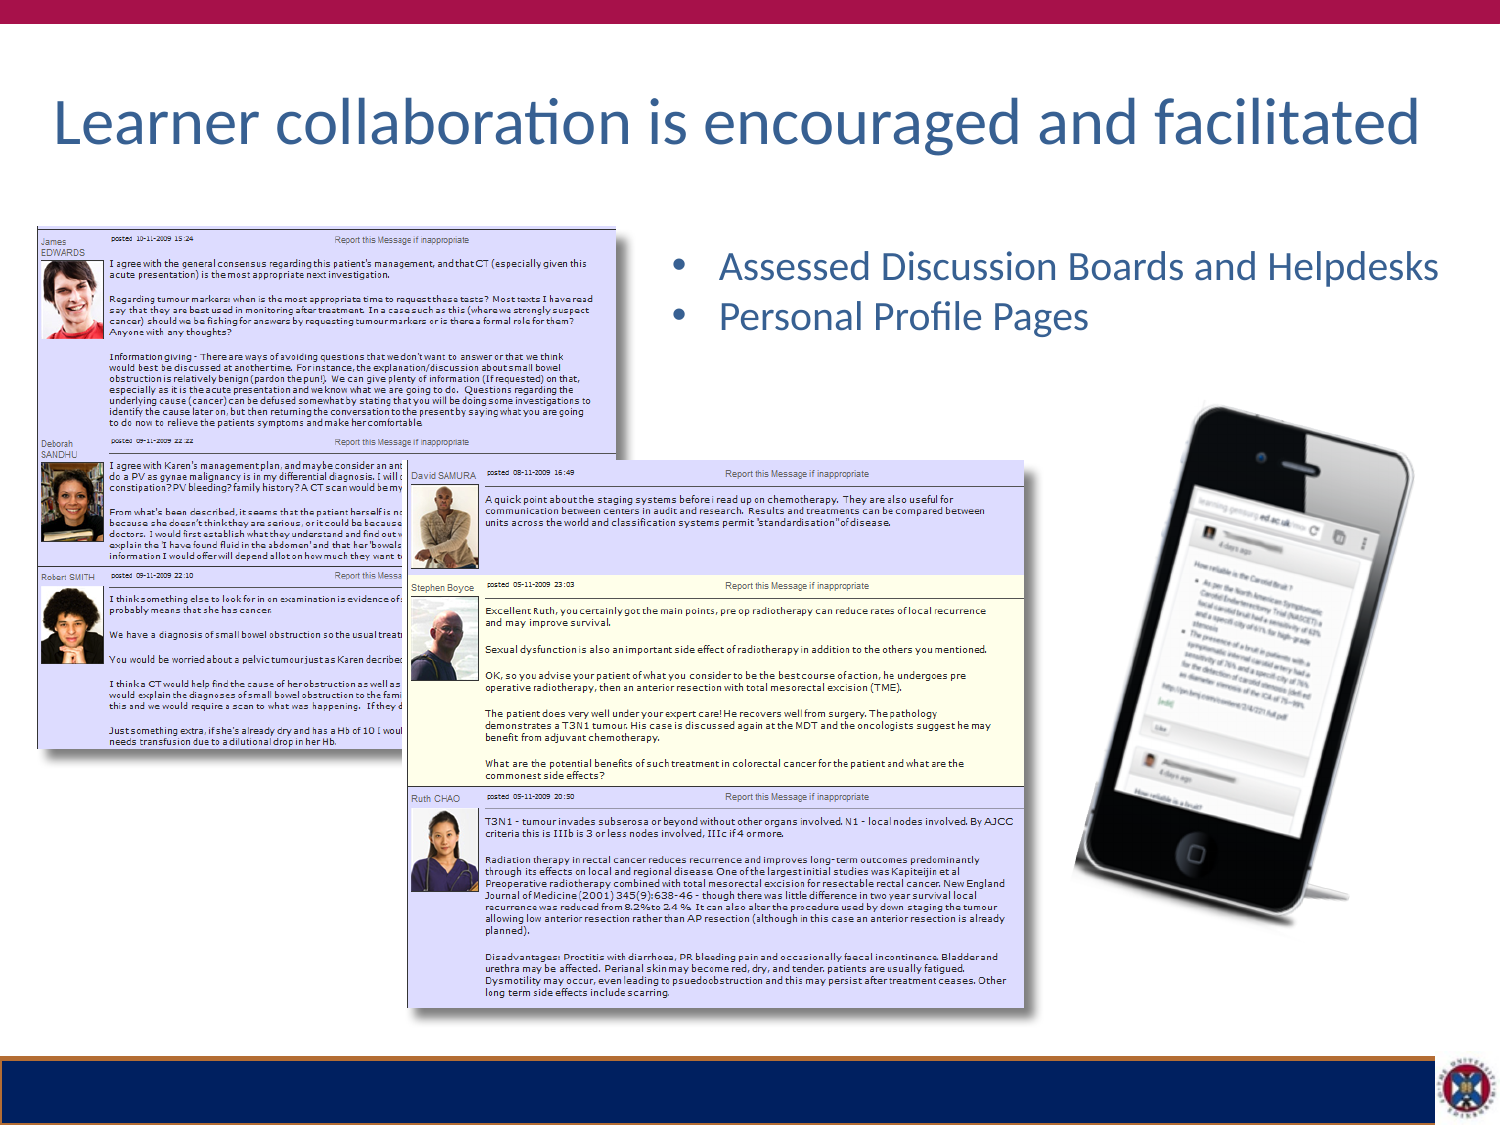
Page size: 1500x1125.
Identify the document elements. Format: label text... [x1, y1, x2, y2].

picture [1067, 398, 1463, 962]
text_box [0, 0, 1500, 24]
list Learner collaboration is encouraged and facilitated [45, 69, 1455, 194]
picture [1434, 1051, 1500, 1125]
picture [33, 225, 1024, 1008]
text_box Assessed Discussion Boards and Helpdesks Personal Profile Pages [657, 231, 1466, 347]
text_box [0, 1058, 1430, 1125]
